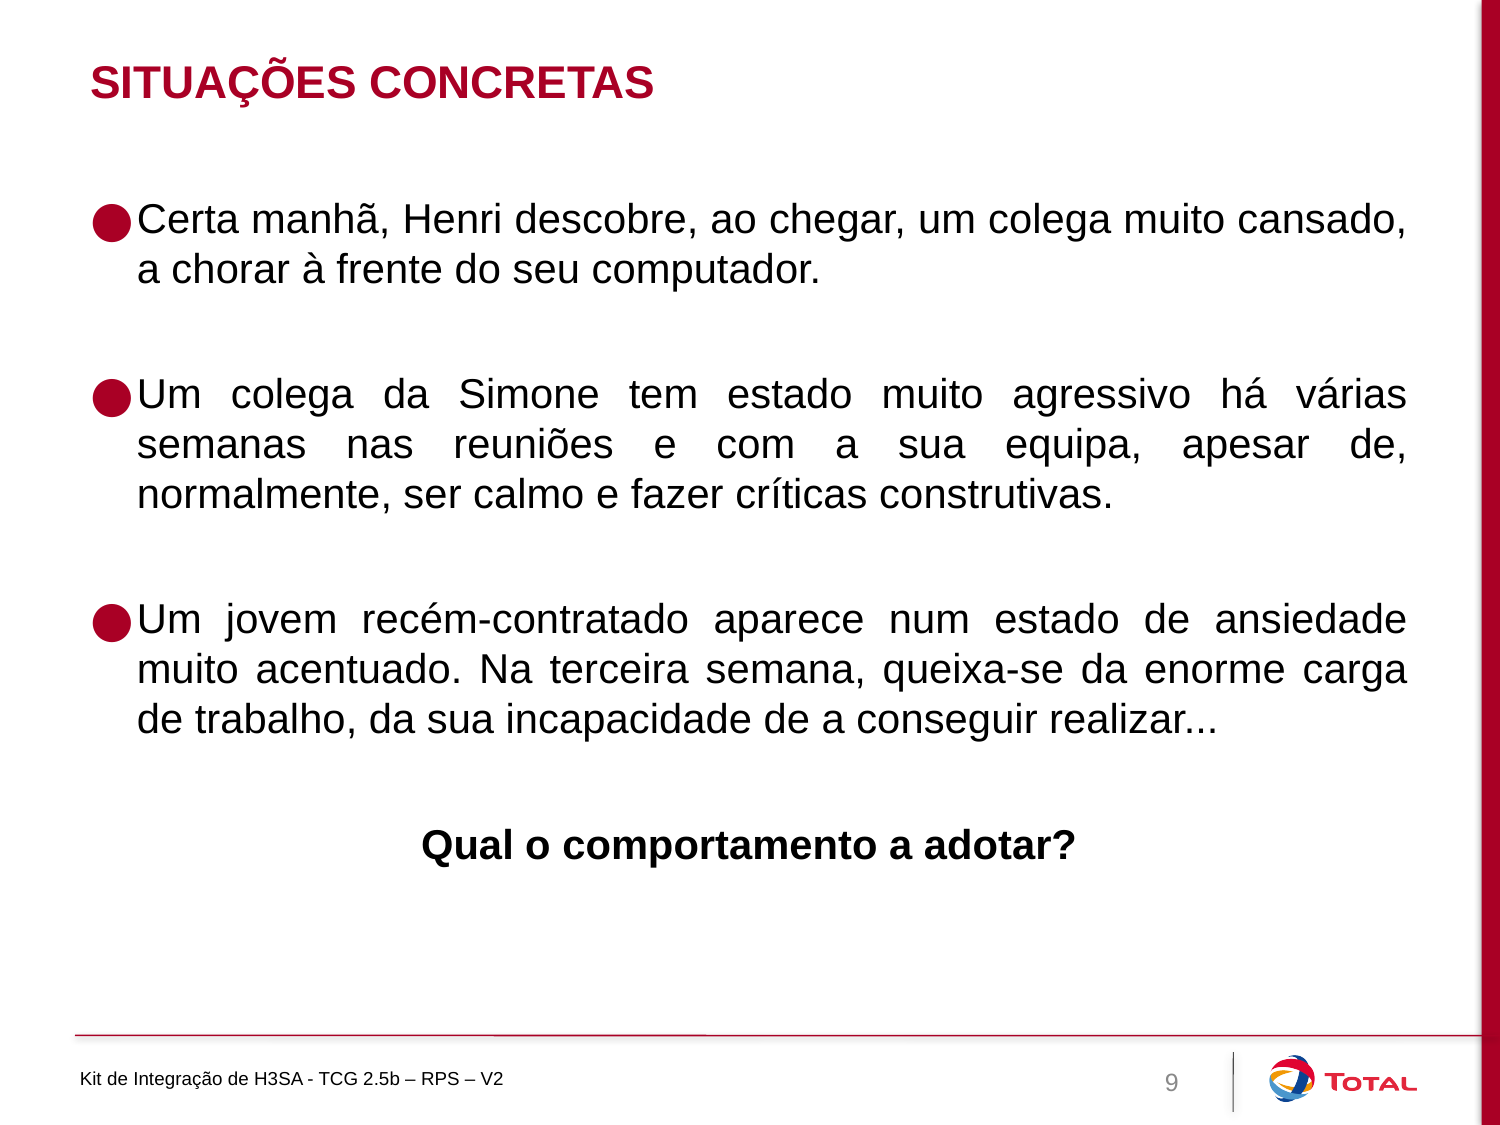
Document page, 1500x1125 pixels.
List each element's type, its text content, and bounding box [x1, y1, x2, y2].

footer Kit de Integração de H3SA - TCG 2.5b – RPS – V2 [64, 1058, 1154, 1119]
picture [1260, 1045, 1426, 1112]
slide_number 9 [1074, 1051, 1194, 1112]
title Situações concretas [75, 45, 1424, 150]
list Certa manhã, Henri descobre, ao chegar, um colega muito cansado, a chorar à frente do seu computador. Um colega da Simone tem estado muito agressivo há várias semanas nas reuniões e com a sua equipa, apesar de, normalmente, ser calmo e fazer críticas construtivas. Um jovem recém-contratado aparece num estado de ansiedade muito acentuado. Na terceira semana, queixa-se da enorme carga de trabalho, da sua incapacidade de a conseguir realizar... Qual o comportamento a adotar? [75, 184, 1424, 1012]
